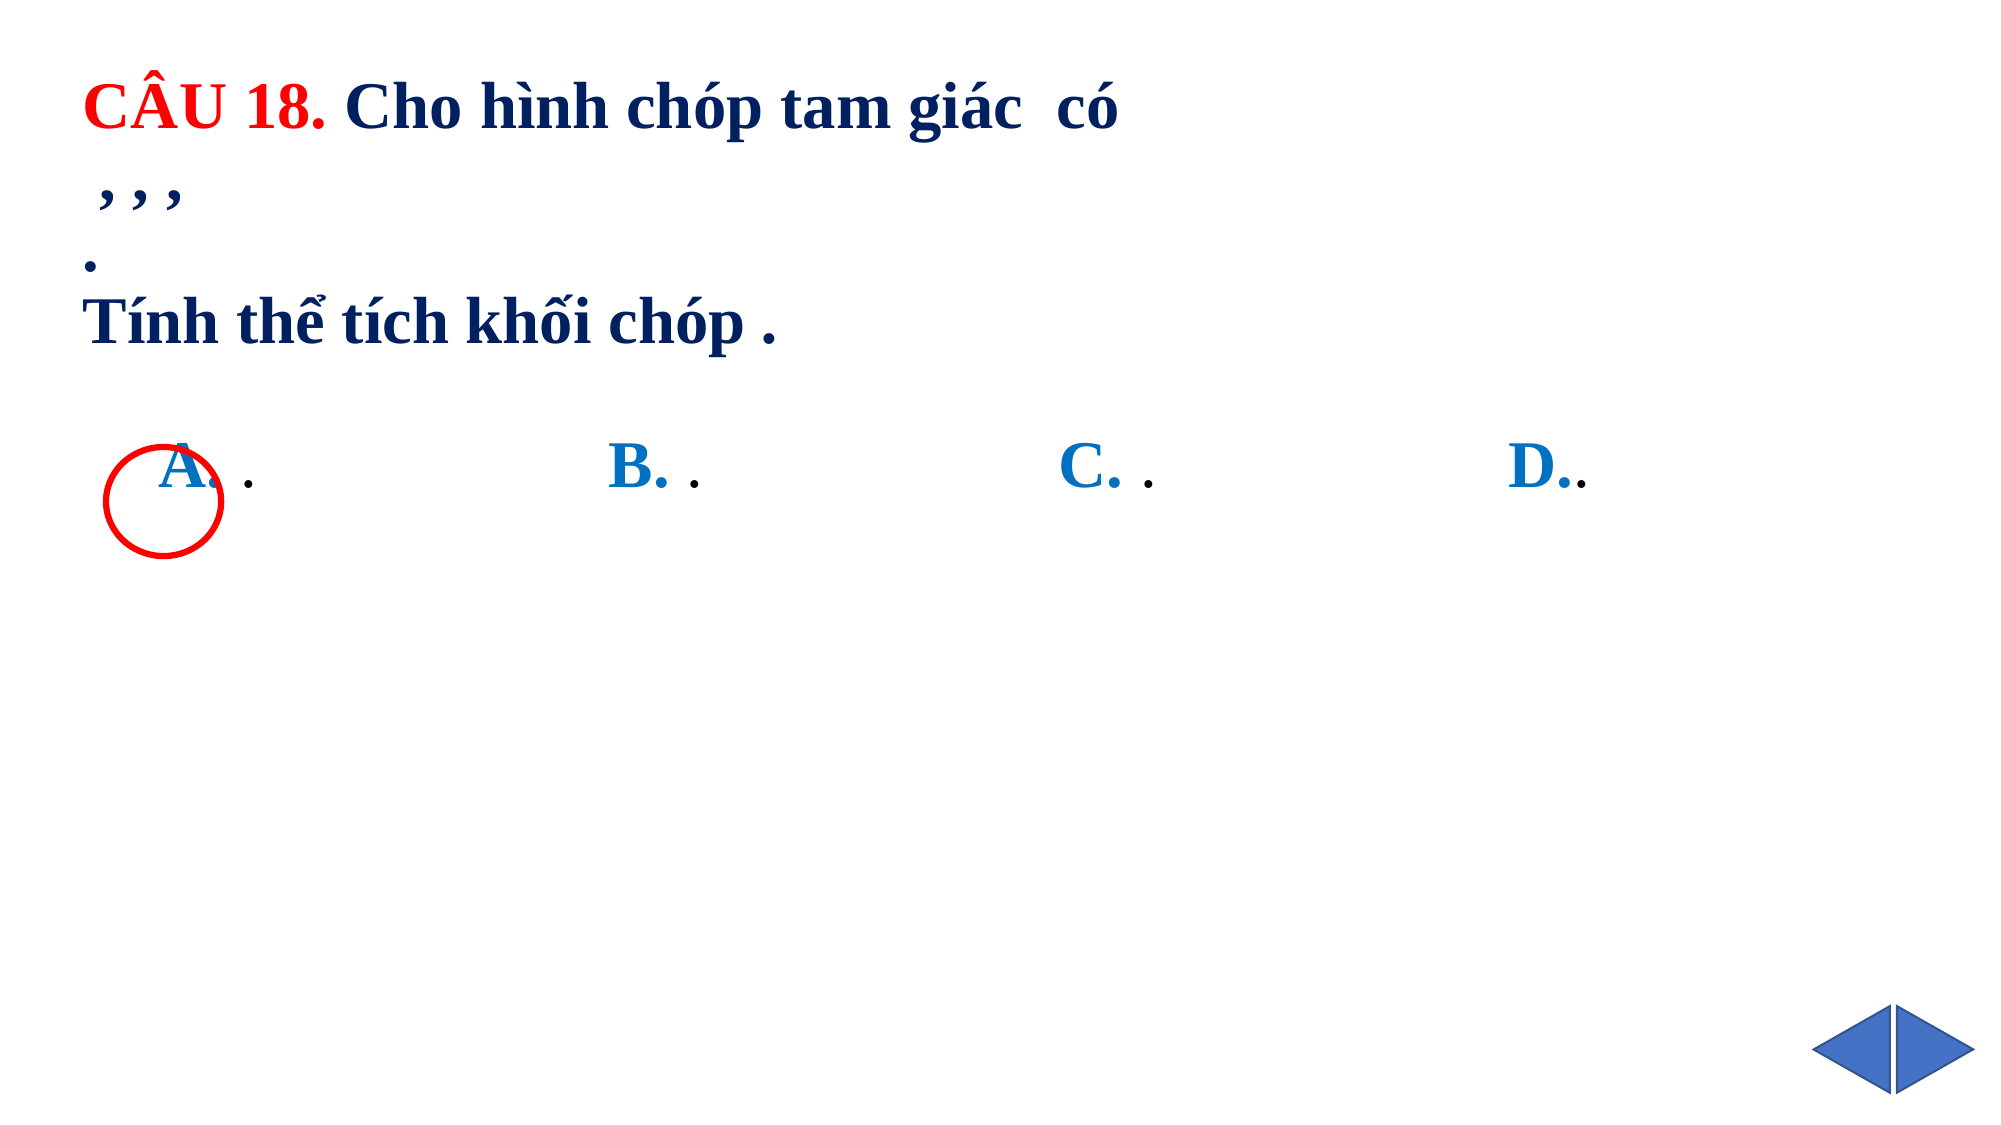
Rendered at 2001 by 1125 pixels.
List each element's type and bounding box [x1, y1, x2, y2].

text_box [1811, 1004, 1891, 1095]
text_box [1895, 1004, 1976, 1095]
text_box [104, 445, 223, 558]
